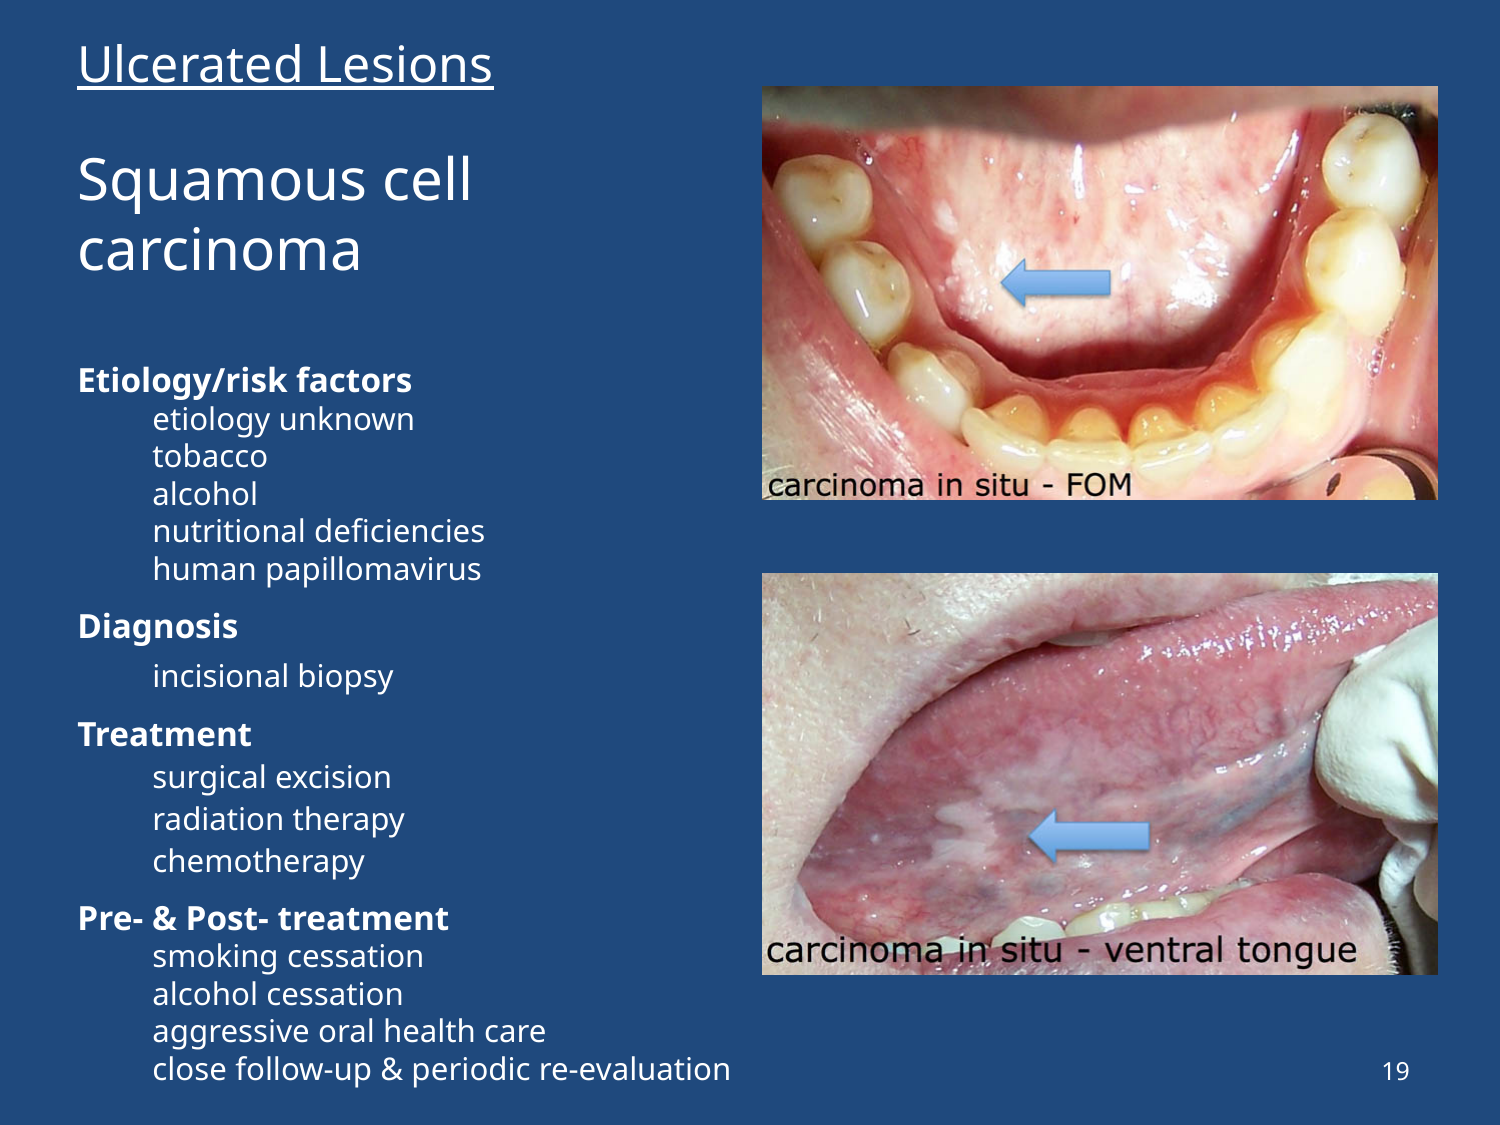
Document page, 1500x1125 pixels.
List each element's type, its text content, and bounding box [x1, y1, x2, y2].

list Etiology/risk factors etiology unknown tobacco alcohol nutritional deficiencies human papillomavirus Diagnosis incisional biopsy Treatment surgical excision radiation therapy chemotherapy Pre- & Post- treatment smoking cessation alcohol cessation aggressive oral health care close follow-up & periodic re-evaluation [62, 350, 925, 1125]
picture [762, 573, 1438, 976]
title Squamous cell carcinoma [62, 99, 738, 325]
list Ulcerated Lesions [62, 24, 688, 113]
slide_number 19 [1074, 1042, 1425, 1103]
picture [762, 86, 1438, 501]
